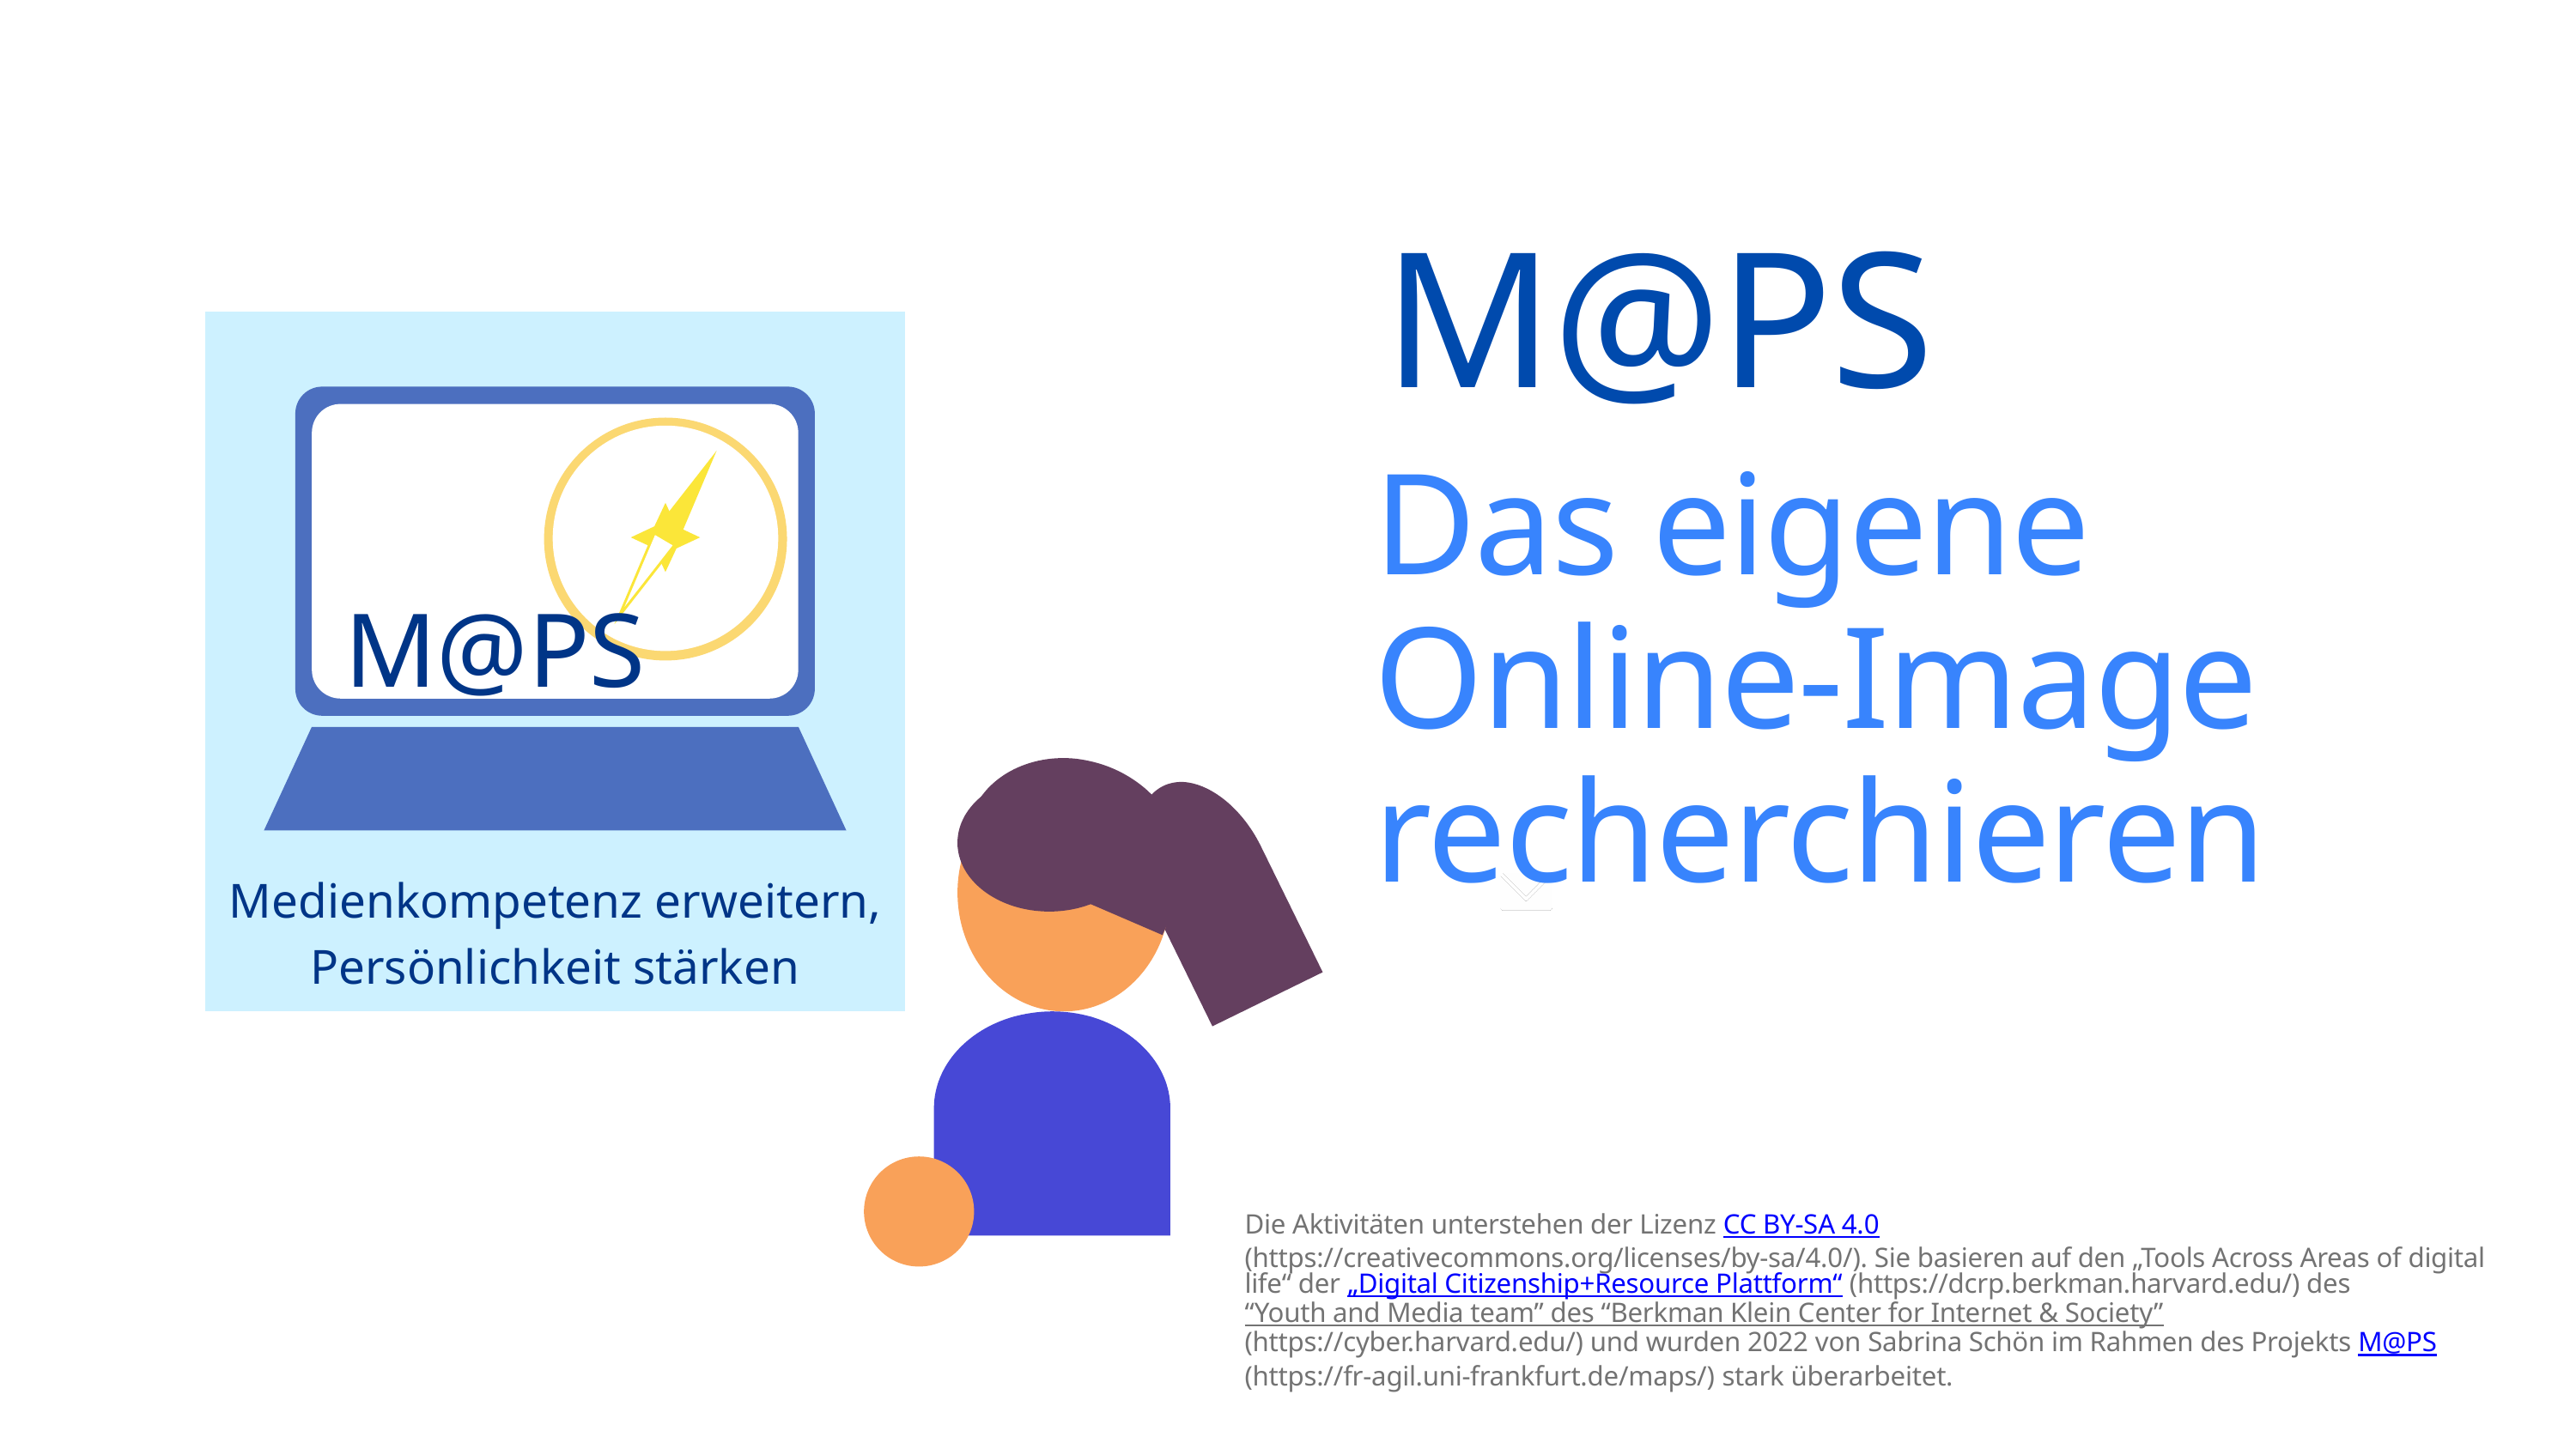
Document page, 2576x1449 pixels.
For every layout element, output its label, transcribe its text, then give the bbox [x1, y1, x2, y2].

text_box Die Aktivitäten unterstehen der Lizenz CC BY-SA 4.0 (https://creativecommons.org/licenses/by-sa/4.0/). Sie basieren auf den „Tools Across Areas of digital life“ der „Digital Citizenship+Resource Plattform“ (https://dcrp.berkman.harvard.edu/) des “Youth and Media team” des “Berkman Klein Center for Internet & Society” (https://cyber.harvard.edu/) und wurden 2022 von Sabrina Schön im Rahmen des Projekts M@PS (https://fr-agil.uni-frankfurt.de/maps/) stark überarbeitet. [1244, 1214, 2500, 1421]
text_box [933, 1010, 1171, 1236]
text_box M@PS [1374, 218, 1944, 426]
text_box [957, 905, 1171, 1010]
text_box Das eigene Online-Image recherchieren [1374, 449, 2372, 911]
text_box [957, 773, 1142, 912]
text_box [975, 762, 1199, 897]
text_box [204, 311, 906, 1012]
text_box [1175, 773, 1278, 1012]
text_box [863, 1155, 975, 1267]
